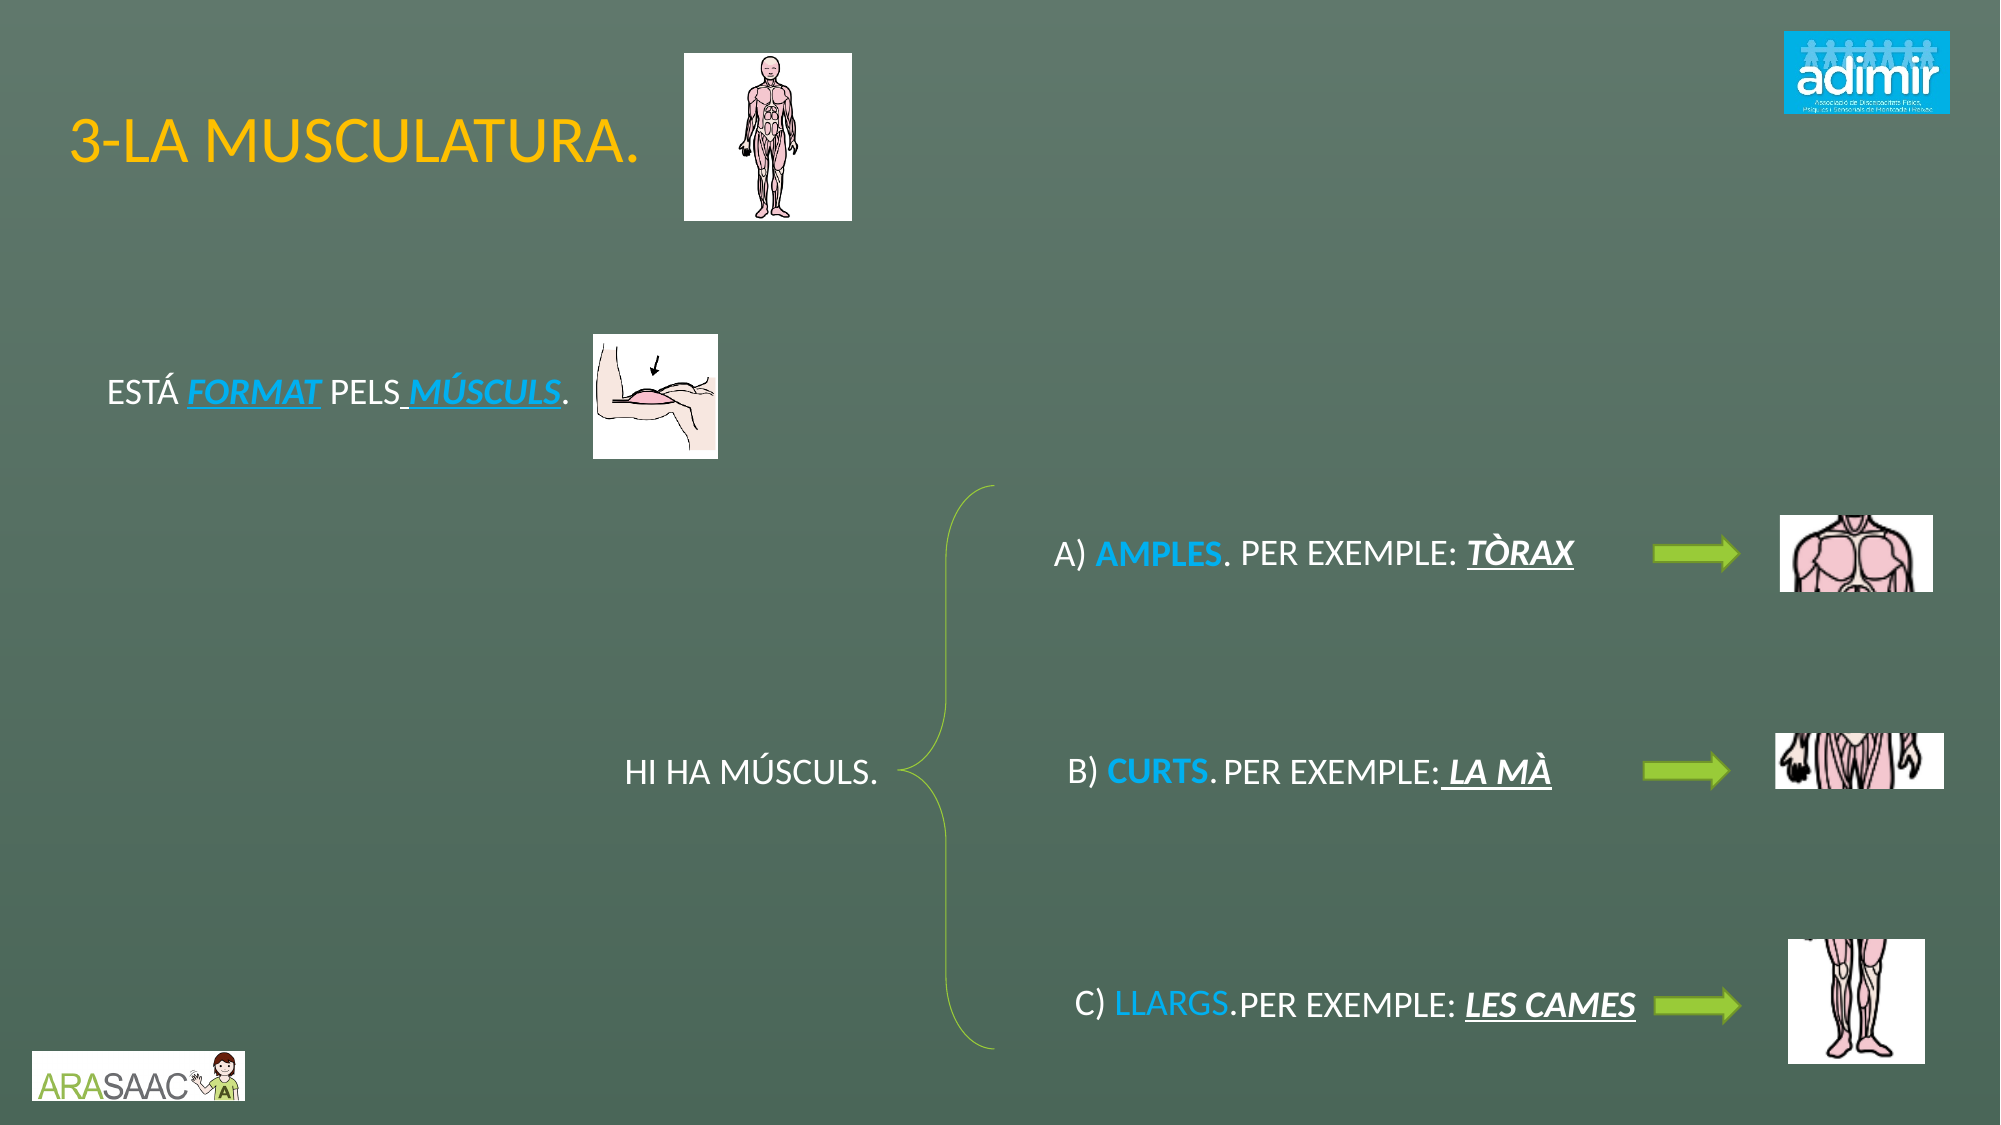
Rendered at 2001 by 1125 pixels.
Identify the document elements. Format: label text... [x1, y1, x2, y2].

text_box A) AMPLES. [1039, 521, 1261, 582]
picture [1775, 733, 1944, 789]
picture [32, 1051, 245, 1101]
text_box HI HA MÚSCULS. [609, 739, 920, 800]
picture [1798, 41, 1939, 95]
text_box ESTÁ FORMAT PELS MÚSCULS. [92, 359, 593, 420]
text_box [1642, 750, 1732, 792]
text_box [1653, 986, 1742, 1026]
text_box B) CURTS. [1052, 738, 1236, 799]
text_box [897, 485, 995, 1050]
text_box C) LLARGS. [1060, 971, 1269, 1031]
picture [593, 334, 718, 459]
text_box PER EXEMPLE: LA MÀ [1208, 739, 1567, 800]
picture [1860, 100, 1900, 104]
picture [684, 53, 852, 221]
text_box 3-LA MUSCULATURA. [53, 88, 684, 184]
text_box PER EXEMPLE: TÒRAX [1225, 520, 1589, 581]
text_box [1058, 89, 2000, 1032]
text_box PER EXEMPLE: LES CAMES [1224, 972, 1651, 1033]
text_box [1652, 534, 1741, 574]
picture [1779, 515, 1933, 592]
picture [1788, 939, 1925, 1064]
